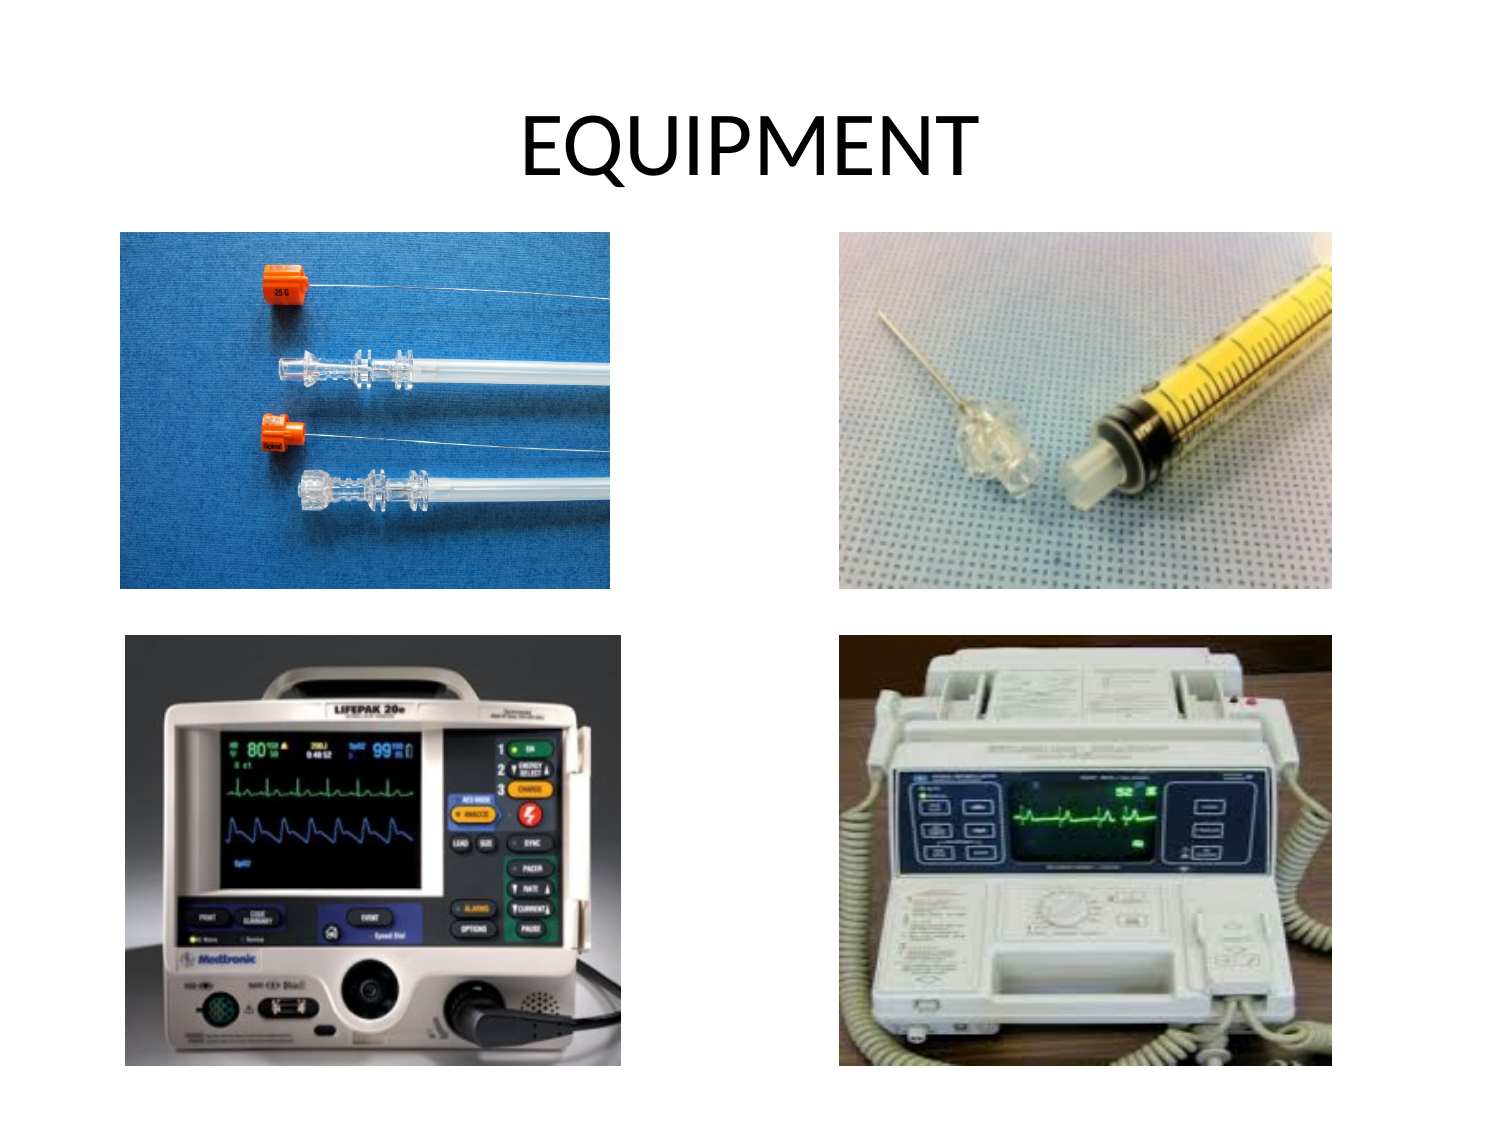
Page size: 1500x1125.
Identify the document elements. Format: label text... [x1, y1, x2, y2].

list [31, 232, 699, 589]
title EQUIPMENT [75, 45, 1425, 233]
picture [839, 634, 1332, 1066]
picture [839, 232, 1332, 589]
picture [125, 634, 621, 1066]
